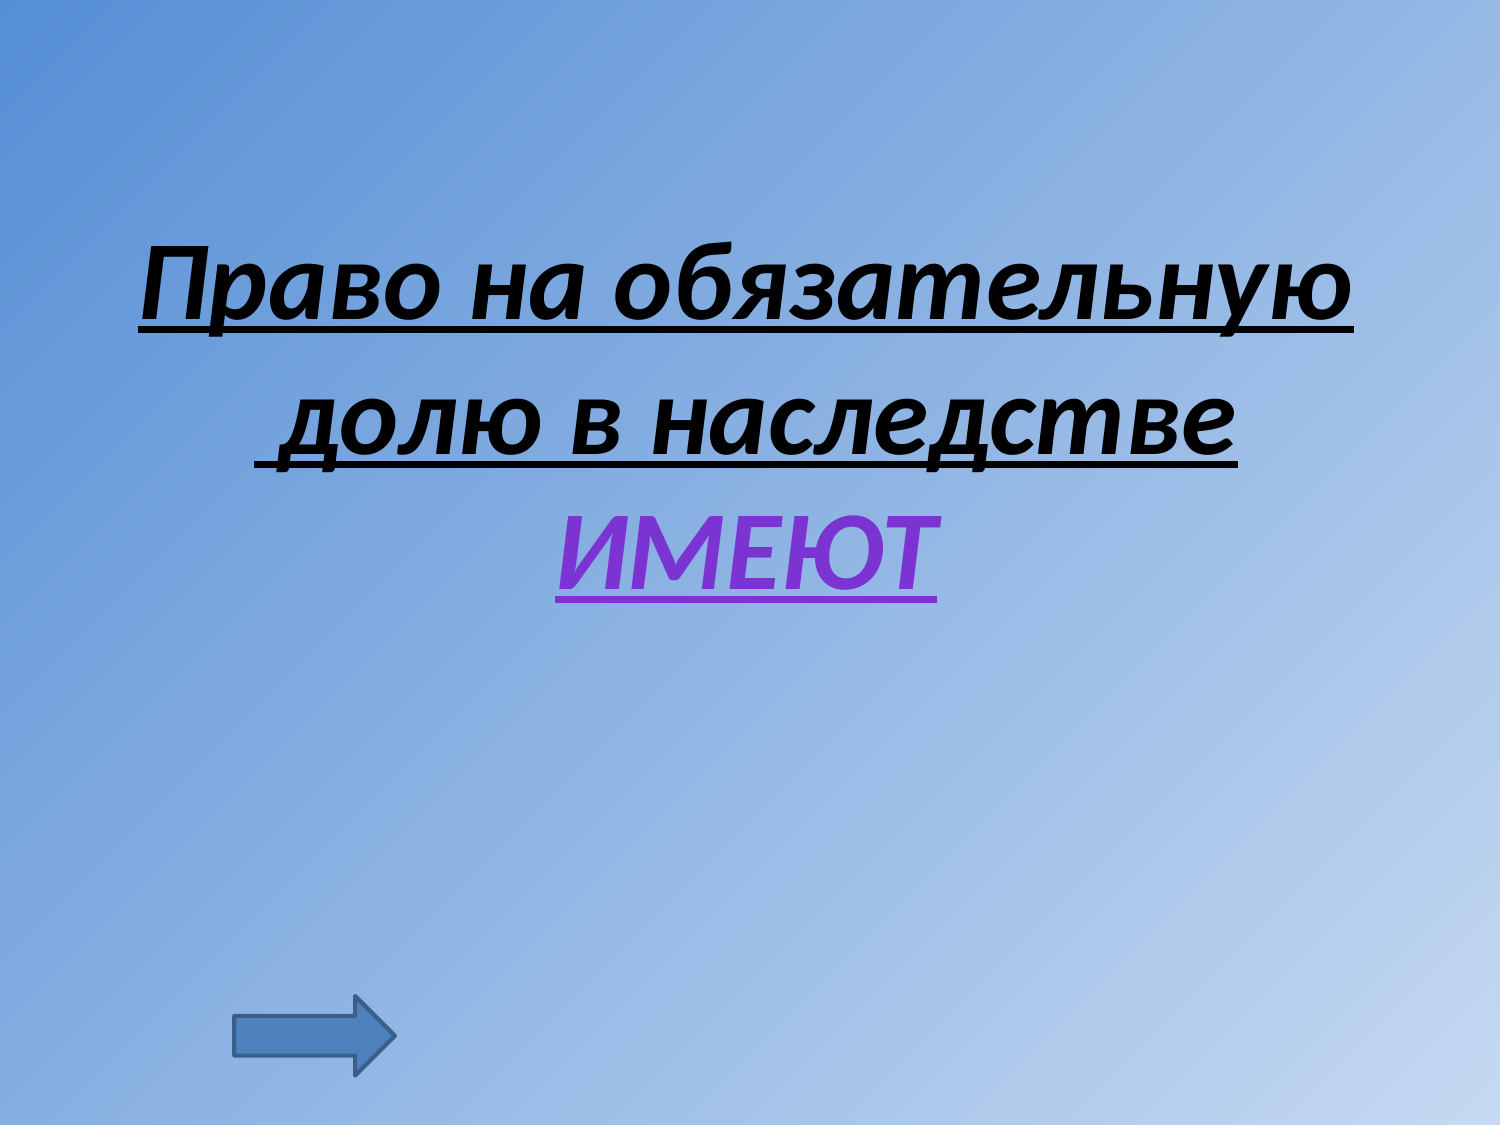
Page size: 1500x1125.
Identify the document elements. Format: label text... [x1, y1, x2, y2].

text_box [232, 994, 397, 1078]
title [75, 45, 1425, 233]
text_box Право на обязательную долю в наследстве Имеют [122, 199, 1369, 620]
